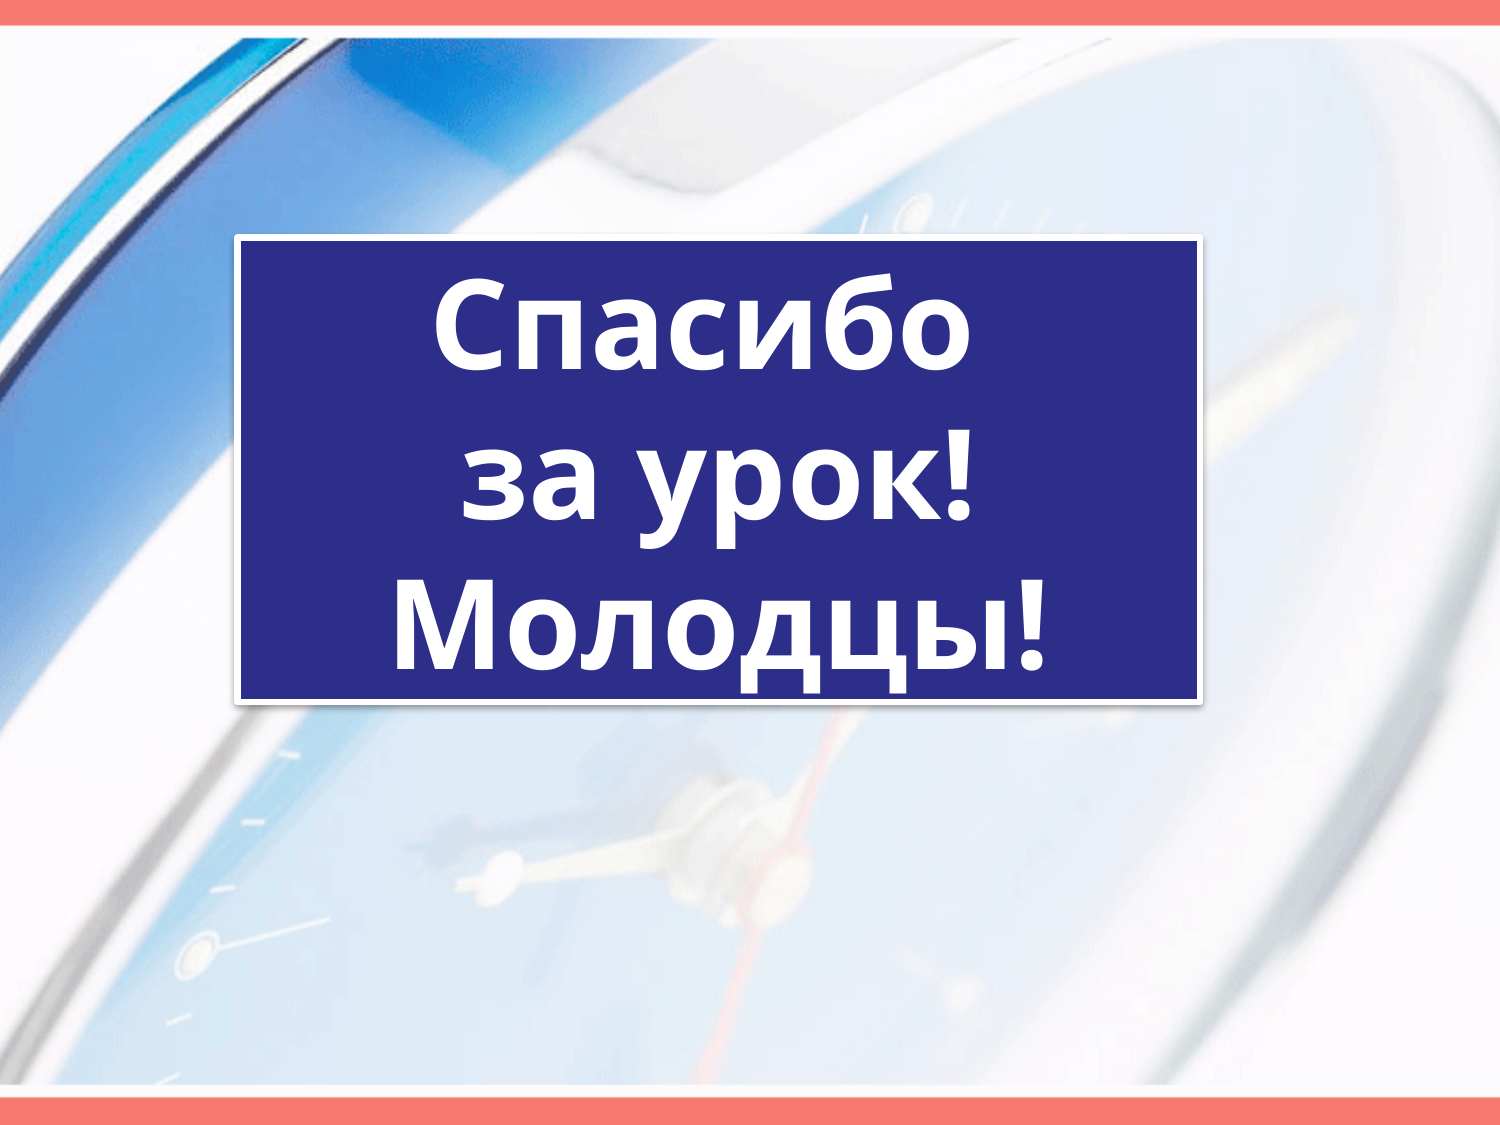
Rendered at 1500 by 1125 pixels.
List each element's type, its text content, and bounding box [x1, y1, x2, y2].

text_box Спасибо за урок! Молодцы! [234, 234, 1203, 705]
picture [0, 0, 1500, 1125]
